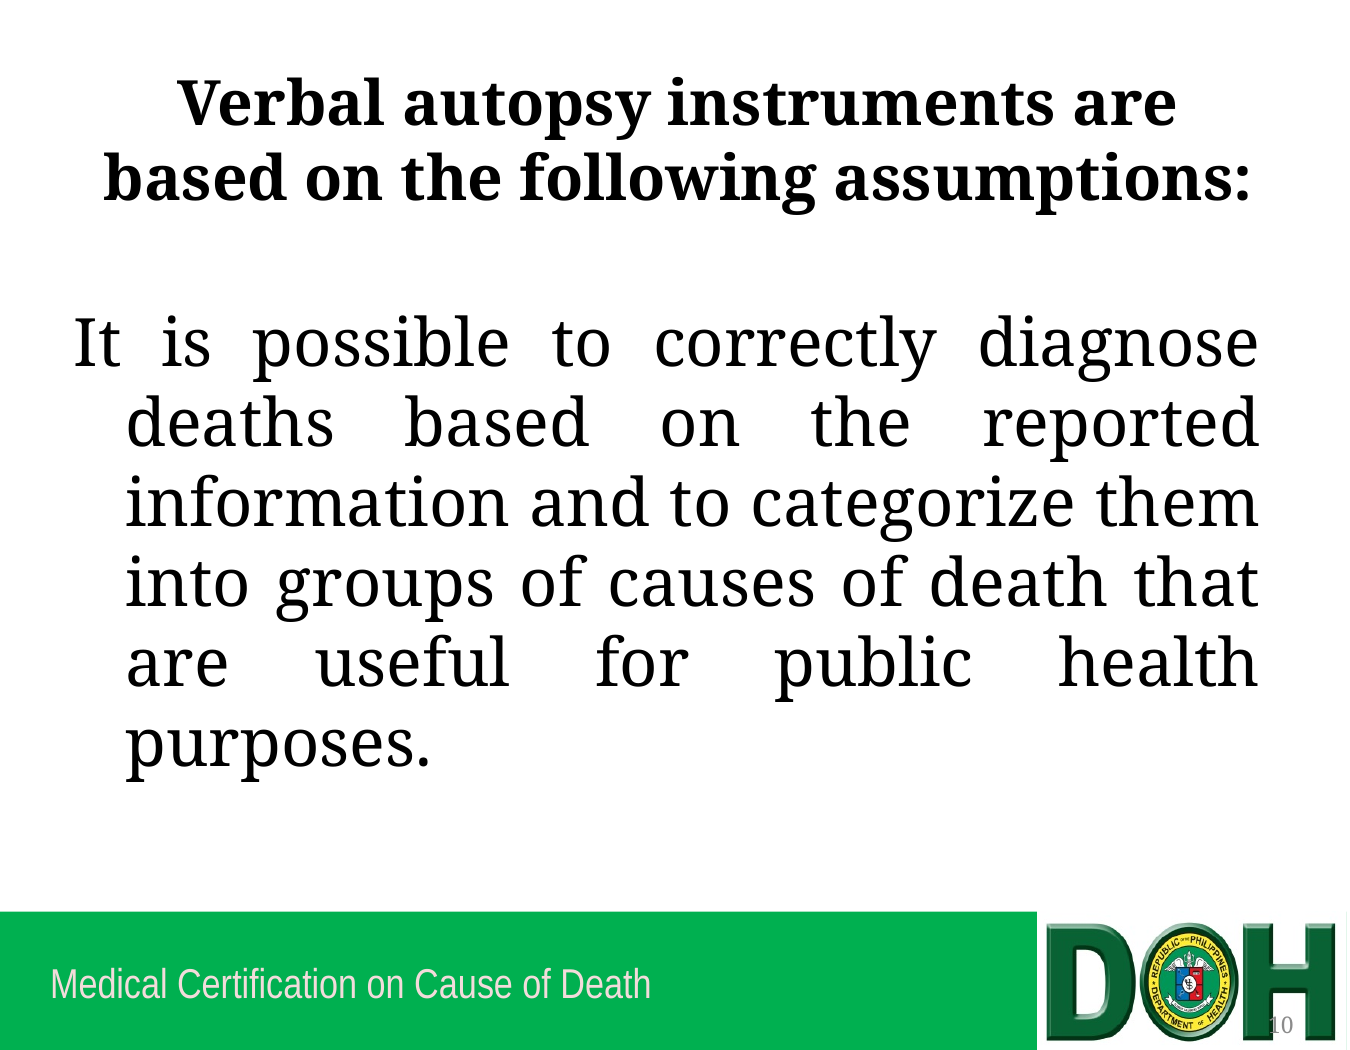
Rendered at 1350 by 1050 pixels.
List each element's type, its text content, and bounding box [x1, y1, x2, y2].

picture [1037, 911, 1347, 1050]
title Verbal autopsy instruments are based on the following assumptions: [75, 50, 1283, 225]
list It is possible to correctly diagnose deaths based on the reported information and to categorize them into groups of causes of death that are useful for public health purposes. [60, 254, 1275, 987]
